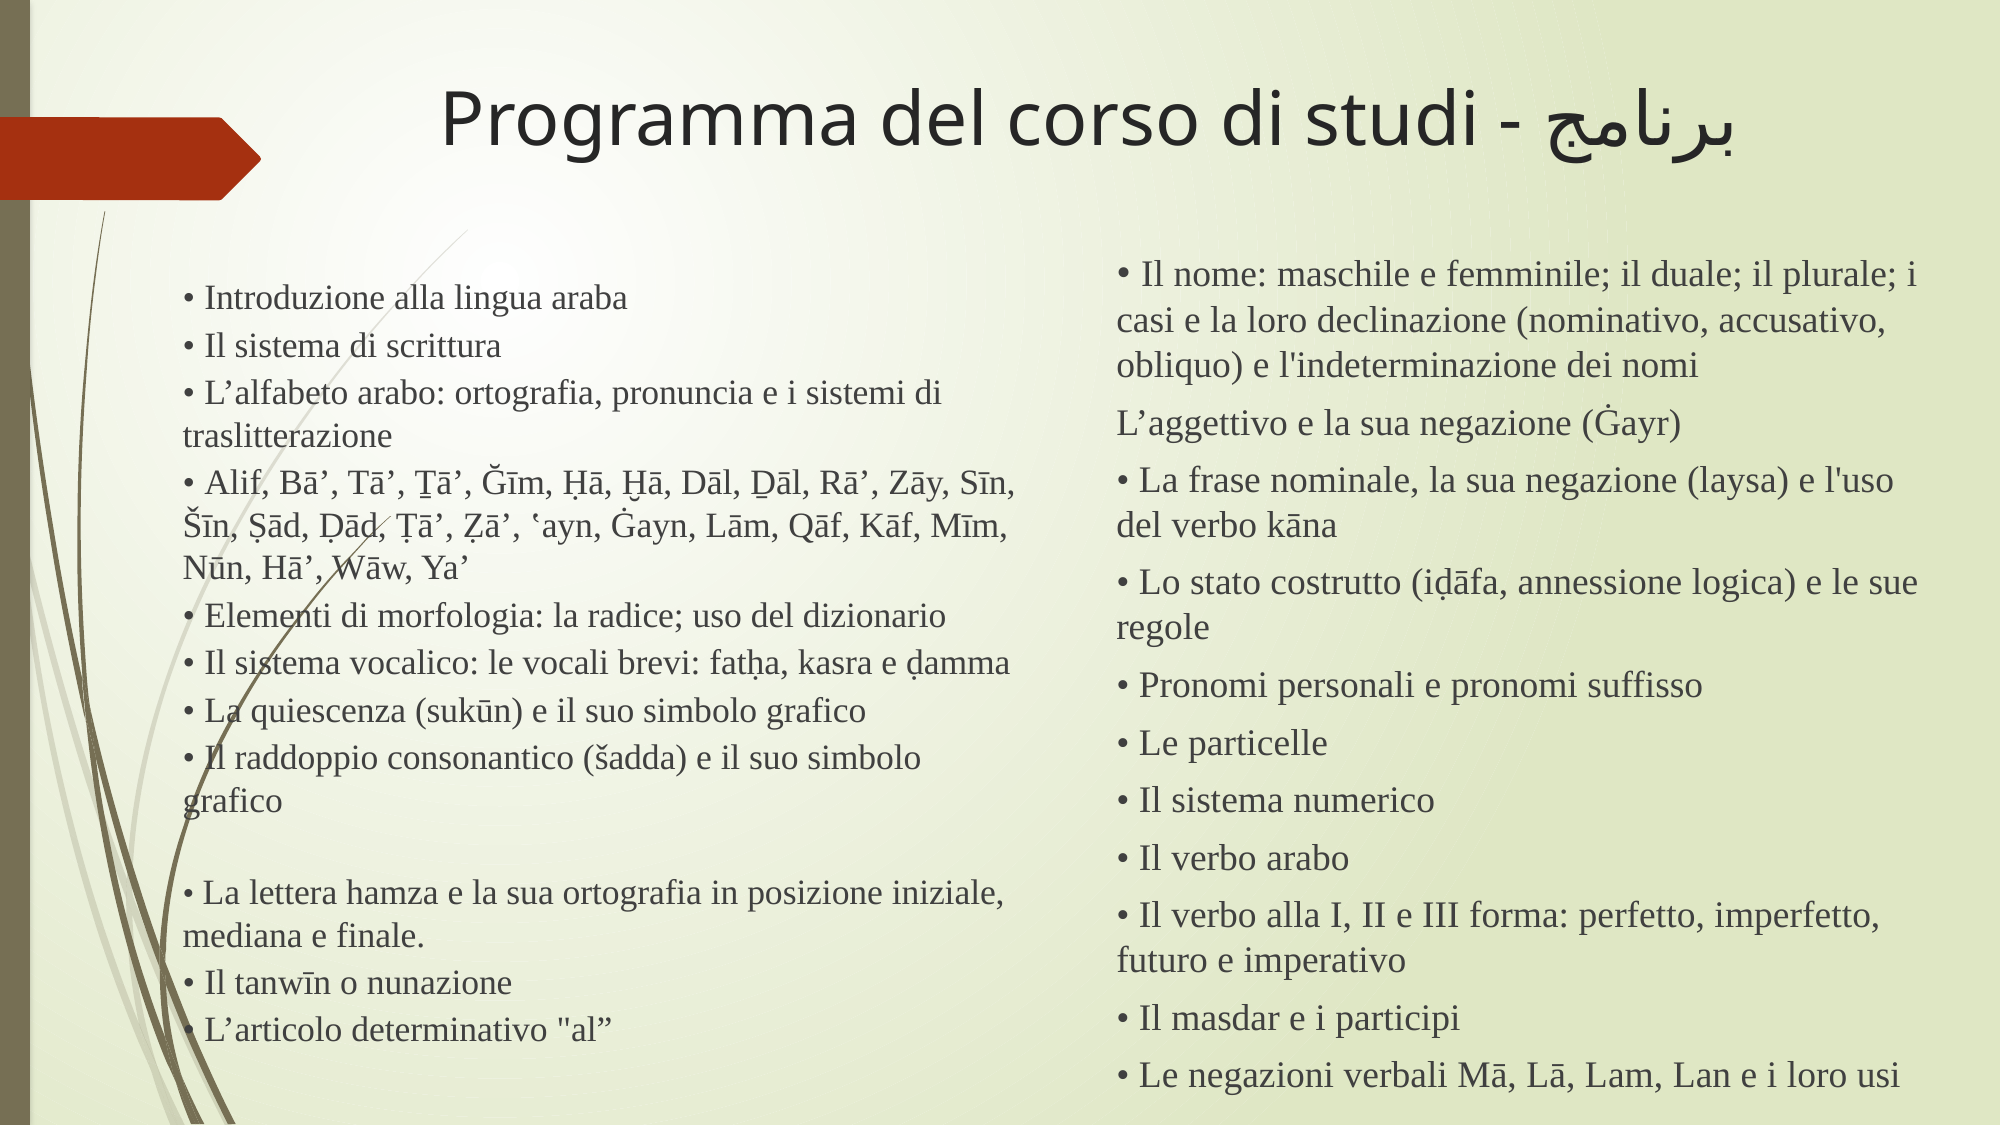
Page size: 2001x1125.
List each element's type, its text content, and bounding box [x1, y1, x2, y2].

text_box • Il nome: maschile e femminile; il duale; il plurale; i casi e la loro declinazione (nominativo, accusativo, obliquo) e l'indeterminazione dei nomi L’aggettivo e la sua negazione (Ġayr) • La frase nominale, la sua negazione (laysa) e l'uso del verbo kāna • Lo stato costrutto (iḍāfa, annessione logica) e le sue regole • Pronomi personali e pronomi suffisso • Le particelle • Il sistema numerico • Il verbo arabo • Il verbo alla I, II e III forma: perfetto, imperfetto, futuro e imperativo • Il masdar e i participi • Le negazioni verbali Mā, Lā, Lam, Lan e i loro usi [1101, 237, 1954, 1091]
list • Introduzione alla lingua araba • Il sistema di scrittura • L’alfabeto arabo: ortografia, pronuncia e i sistemi di traslitterazione • Alif, Bā’, Tā’, Ṯā’, Ğīm, Ḥā, Ḫā, Dāl, Ḏāl, Rā’, Zāy, Sīn, Šīn, Ṣād, Ḍād, Ṭā’, Ẓā’, ‛ayn, Ġayn, Lām, Qāf, Kāf, Mīm, Nūn, Hā’, Wāw, Ya’ • Elementi di morfologia: la radice; uso del dizionario • Il sistema vocalico: le vocali brevi: fatḥa, kasra e ḍamma • La quiescenza (sukūn) e il suo simbolo grafico • Il raddoppio consonantico (šadda) e il suo simbolo grafico • La lettera hamza e la sua ortografia in posizione iniziale, mediana e finale. • Il tanwīn o nunazione • L’articolo determinativo "al” [167, 266, 1039, 1091]
title Programma del corso di studi - برنامج [424, 63, 1888, 210]
